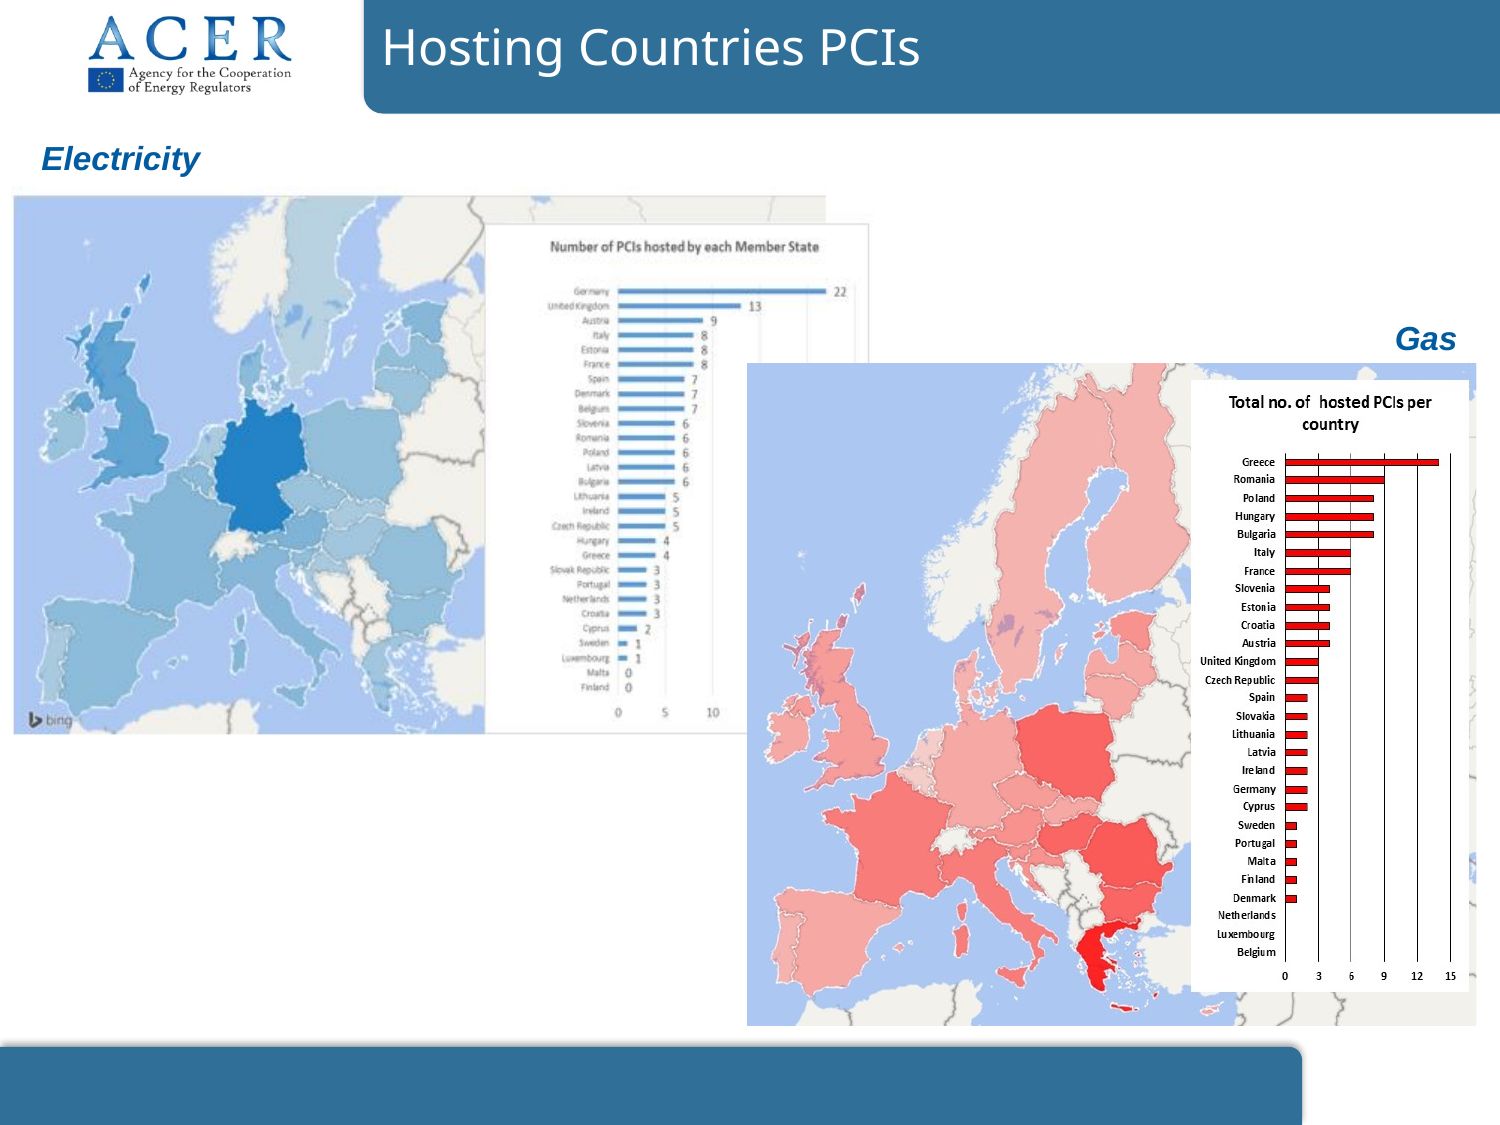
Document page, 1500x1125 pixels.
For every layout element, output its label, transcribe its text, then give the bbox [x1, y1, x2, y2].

text_box Gas [1380, 309, 1473, 362]
title Hosting Countries PCIs [366, 15, 1477, 116]
picture [67, 0, 309, 110]
text_box Electricity [26, 129, 216, 184]
picture [11, 185, 1477, 1027]
